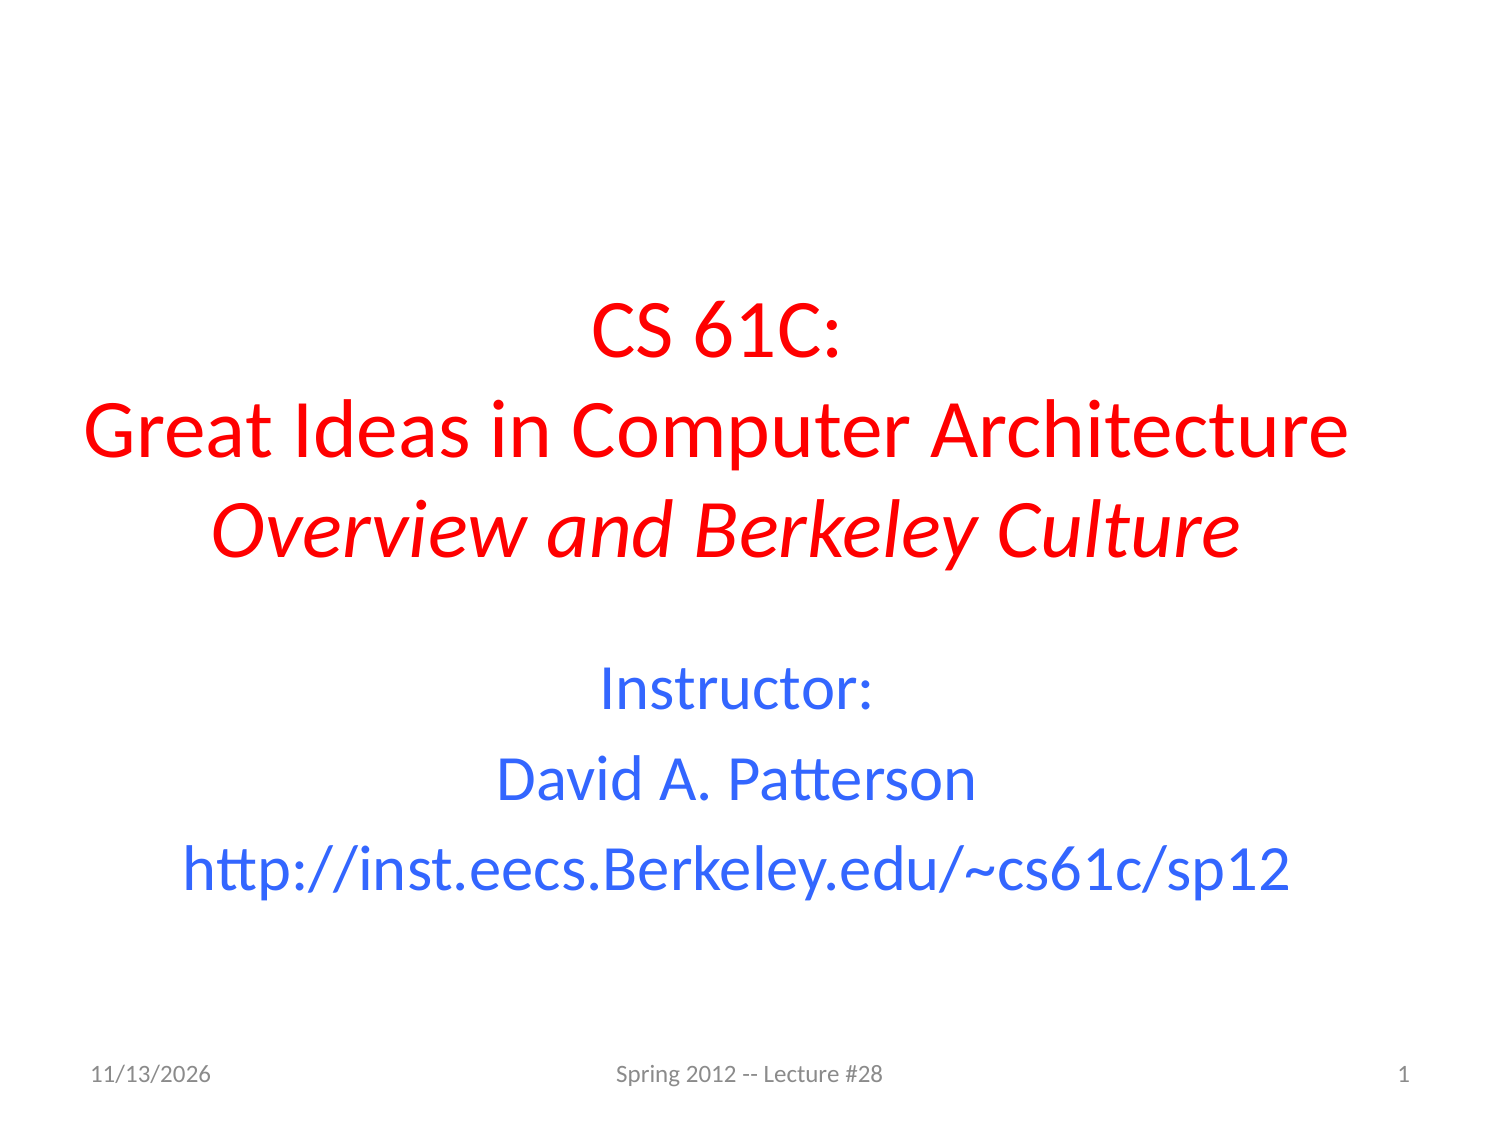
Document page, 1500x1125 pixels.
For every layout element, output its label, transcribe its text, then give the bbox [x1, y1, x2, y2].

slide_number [75, 1042, 425, 1103]
slide_number 1 [1074, 1042, 1425, 1103]
footer Spring 2012 -- Lecture #28 [512, 1042, 988, 1103]
title CS 61C: Great Ideas in Computer Architecture Overview and Berkeley Culture [66, 258, 1388, 591]
subtitle Instructor: David A. Patterson http://inst.eecs.Berkeley.edu/~cs61c/sp12 [166, 637, 1309, 925]
